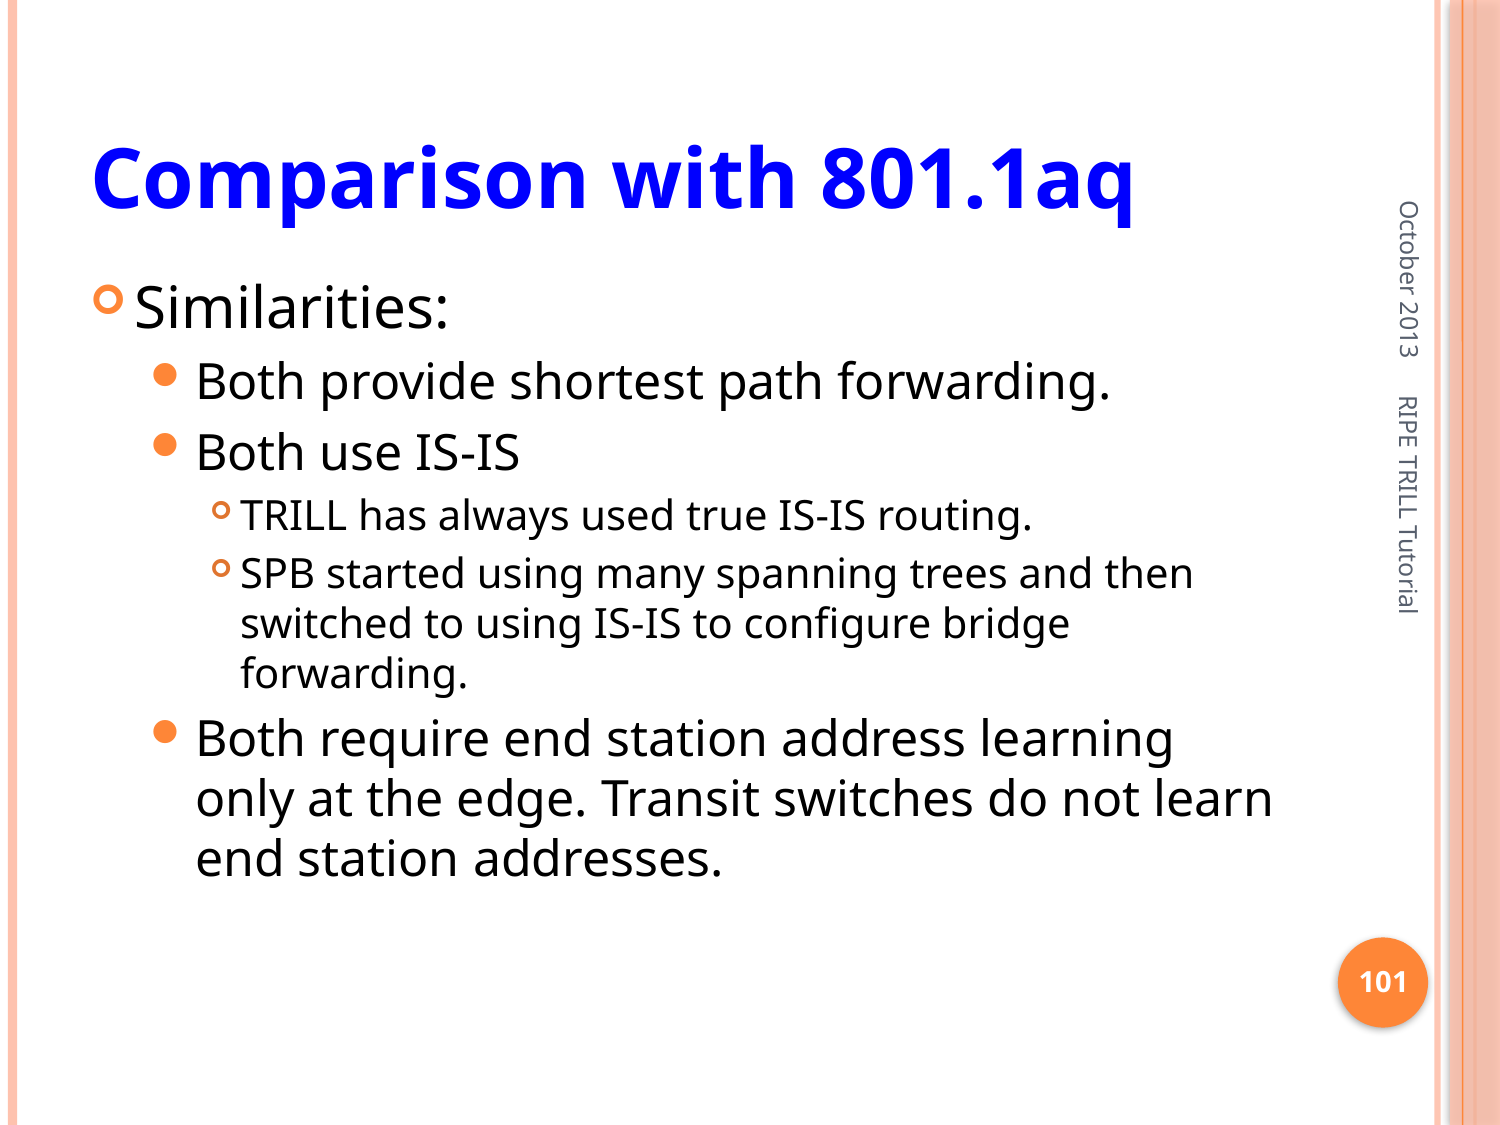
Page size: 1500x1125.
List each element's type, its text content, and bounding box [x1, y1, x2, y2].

title Comparison with 801.1aq [75, 45, 1300, 233]
footer RIPE TRILL Tutorial [1379, 380, 1440, 906]
slide_number 101 [1333, 940, 1434, 1026]
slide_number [1378, 43, 1442, 374]
list Similarities: Both provide shortest path forwarding. Both use IS-IS TRILL has always used true IS-IS routing. SPB started using many spanning trees and then switched to using IS-IS to configure bridge forwarding. Both require end station address learning only at the edge. Transit switches do not learn end station addresses. [74, 262, 1301, 1027]
